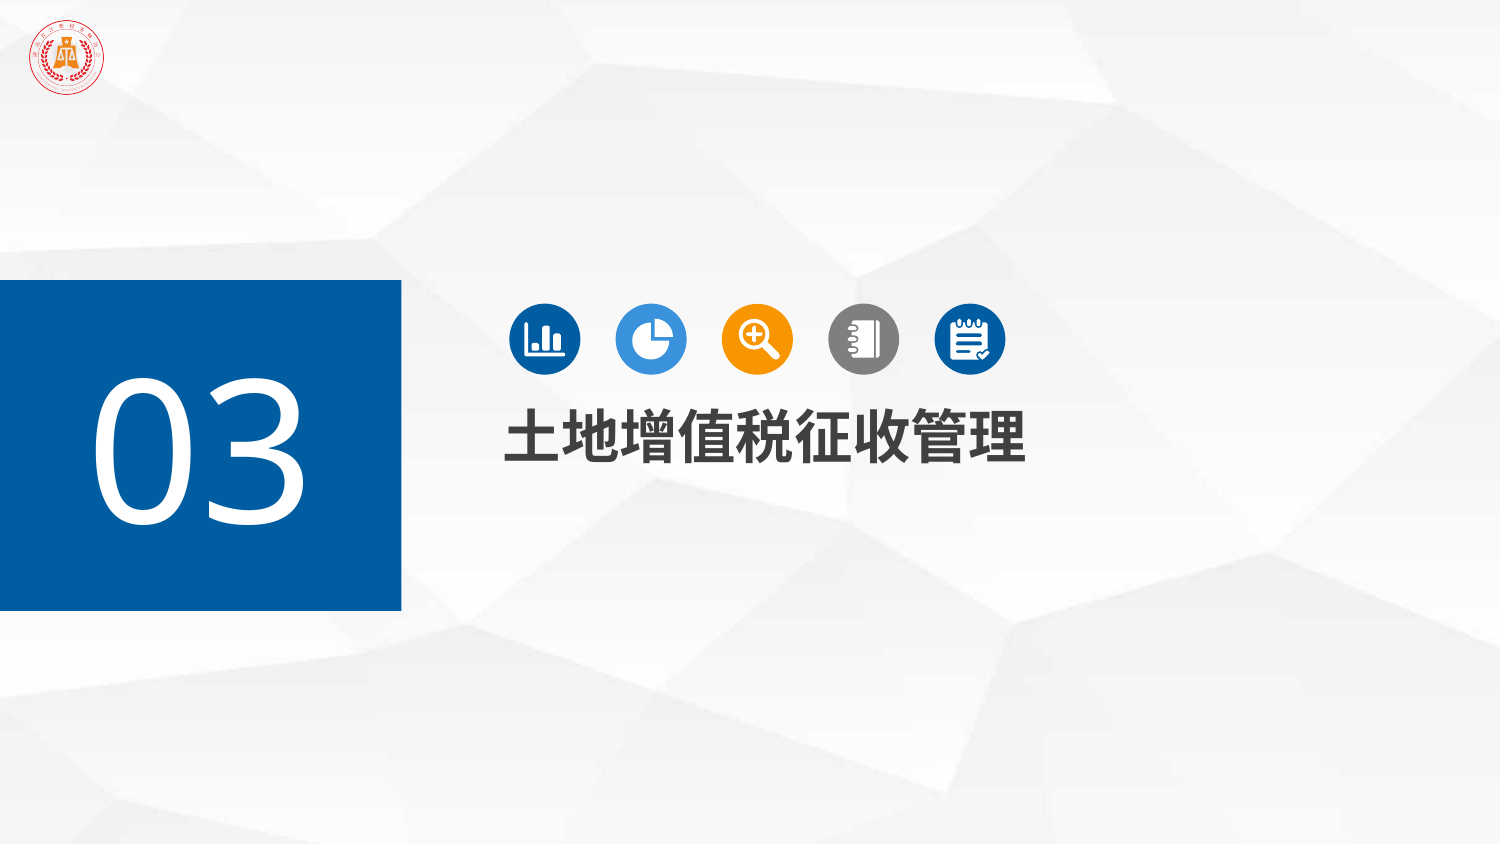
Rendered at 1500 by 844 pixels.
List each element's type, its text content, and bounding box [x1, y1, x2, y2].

text_box [0, 278, 404, 613]
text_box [509, 303, 581, 375]
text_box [721, 303, 794, 375]
text_box 03 [71, 316, 331, 572]
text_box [934, 303, 1006, 375]
text_box 土地增值税征收管理 [488, 392, 1043, 478]
picture [0, 0, 1500, 844]
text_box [828, 303, 900, 375]
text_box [615, 303, 687, 375]
